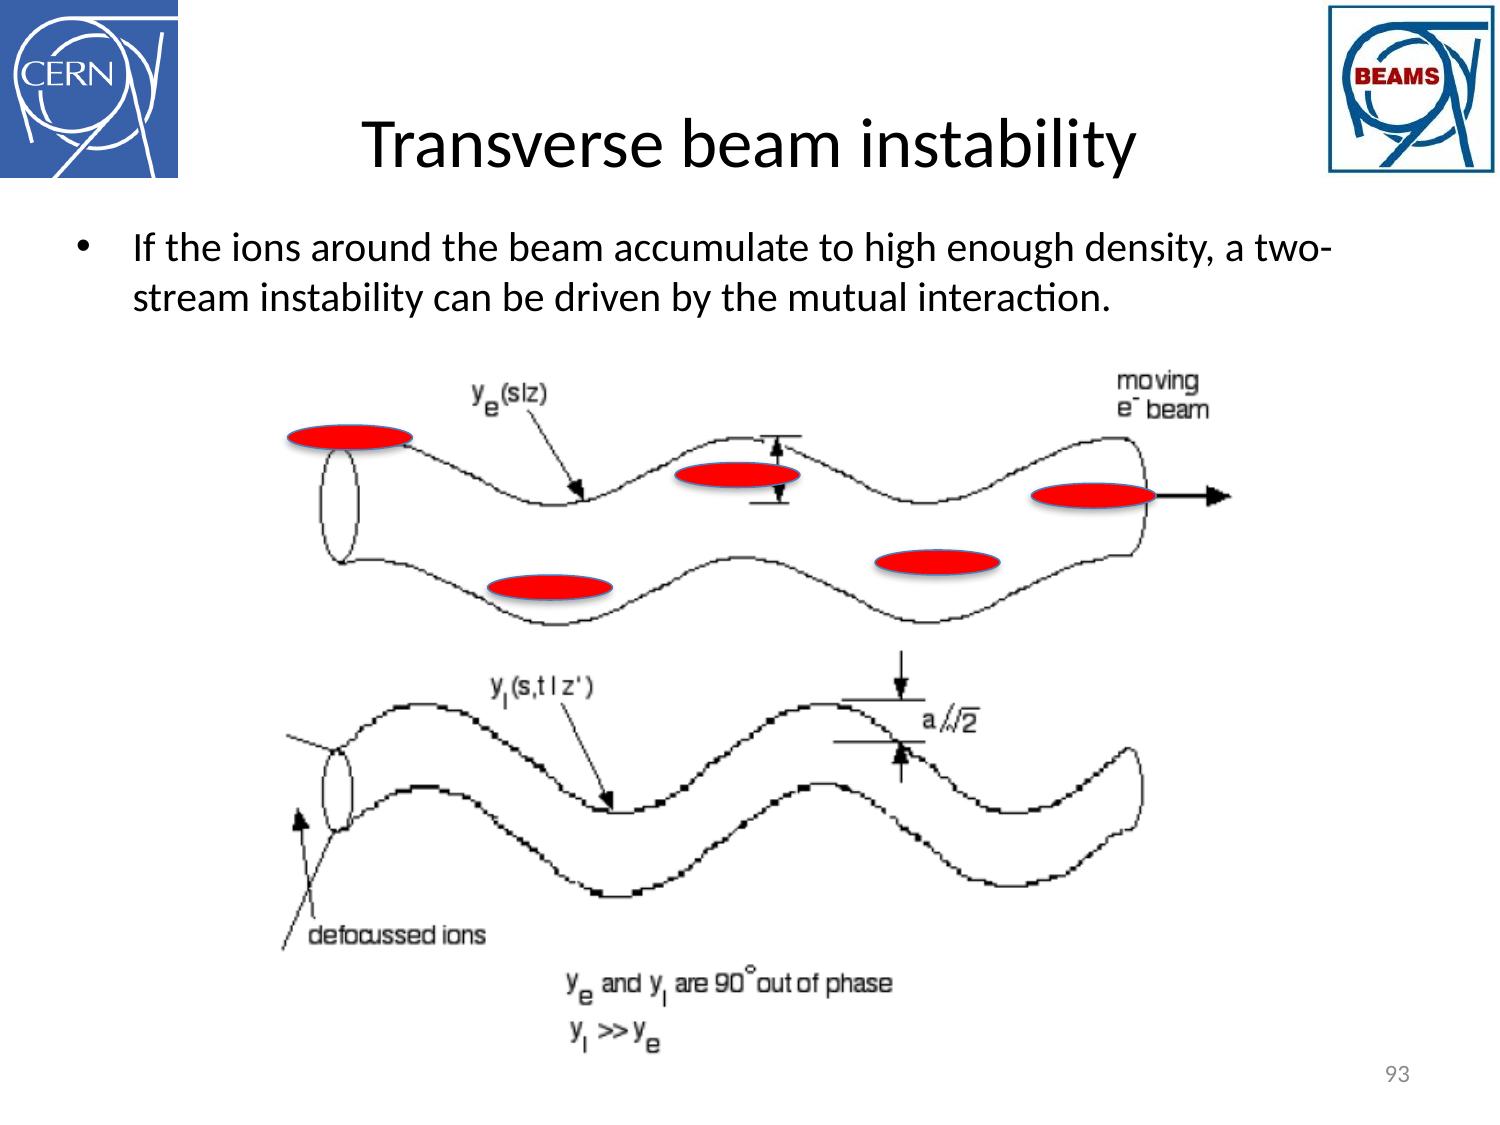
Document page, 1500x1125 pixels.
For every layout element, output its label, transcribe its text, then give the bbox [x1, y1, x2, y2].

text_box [287, 424, 1157, 601]
picture [1322, 0, 1500, 178]
slide_number 93 [1074, 1042, 1425, 1103]
title Transverse beam instability [75, 45, 1425, 233]
picture [239, 356, 1246, 1067]
list If the ions around the beam accumulate to high enough density, a two-stream instability can be driven by the mutual interaction. [61, 212, 1412, 463]
picture [0, 0, 178, 178]
